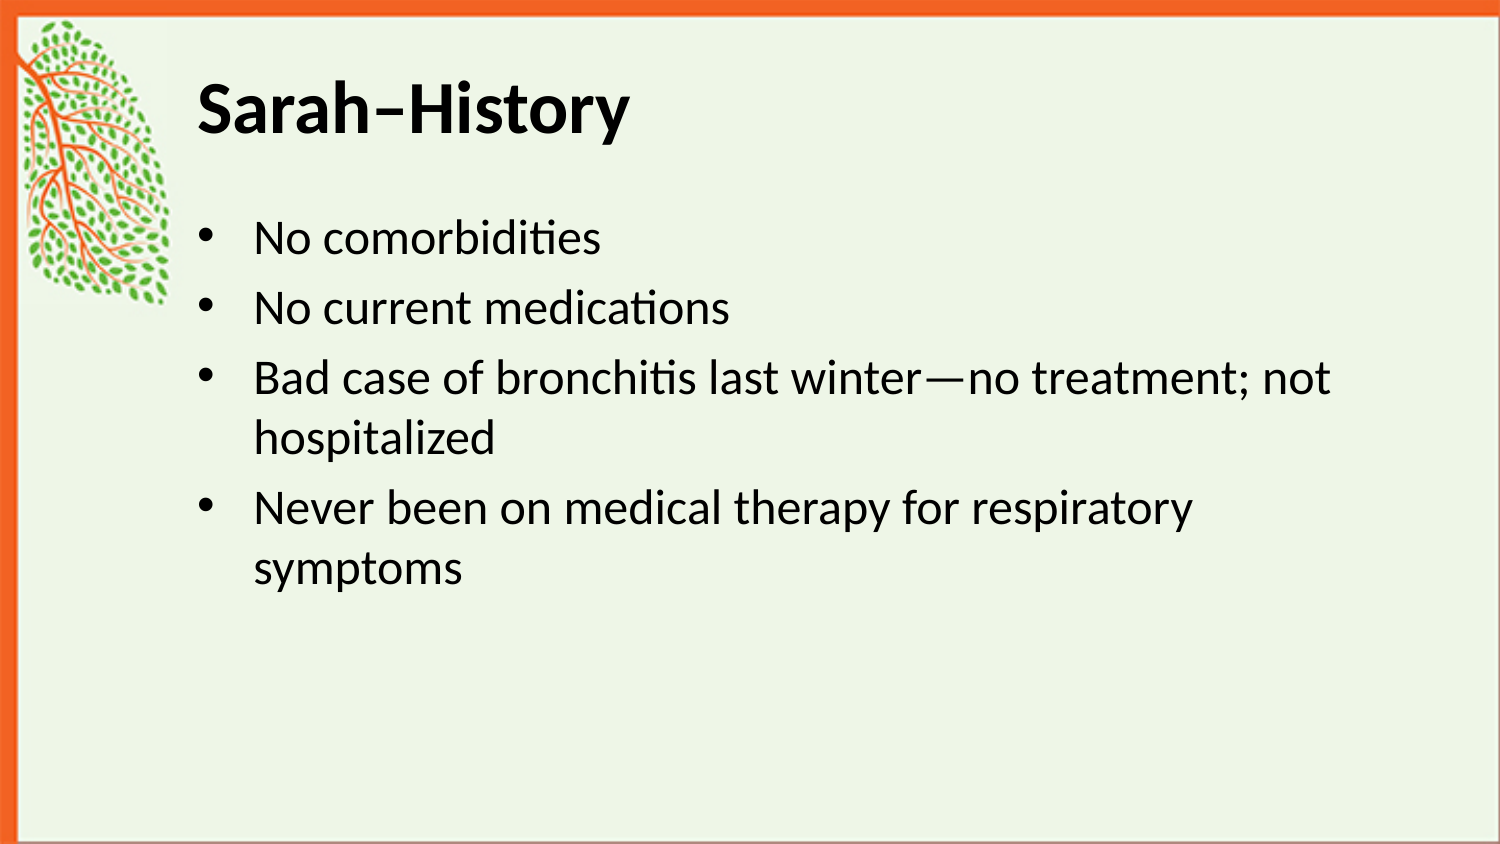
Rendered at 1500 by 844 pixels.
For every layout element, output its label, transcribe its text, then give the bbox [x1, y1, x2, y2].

picture [0, 0, 1500, 844]
list No comorbidities No current medications Bad case of bronchitis last winter—no treatment; not hospitalized Never been on medical therapy for respiratory symptoms [182, 196, 1425, 754]
title Sarah–History [182, 33, 1425, 175]
